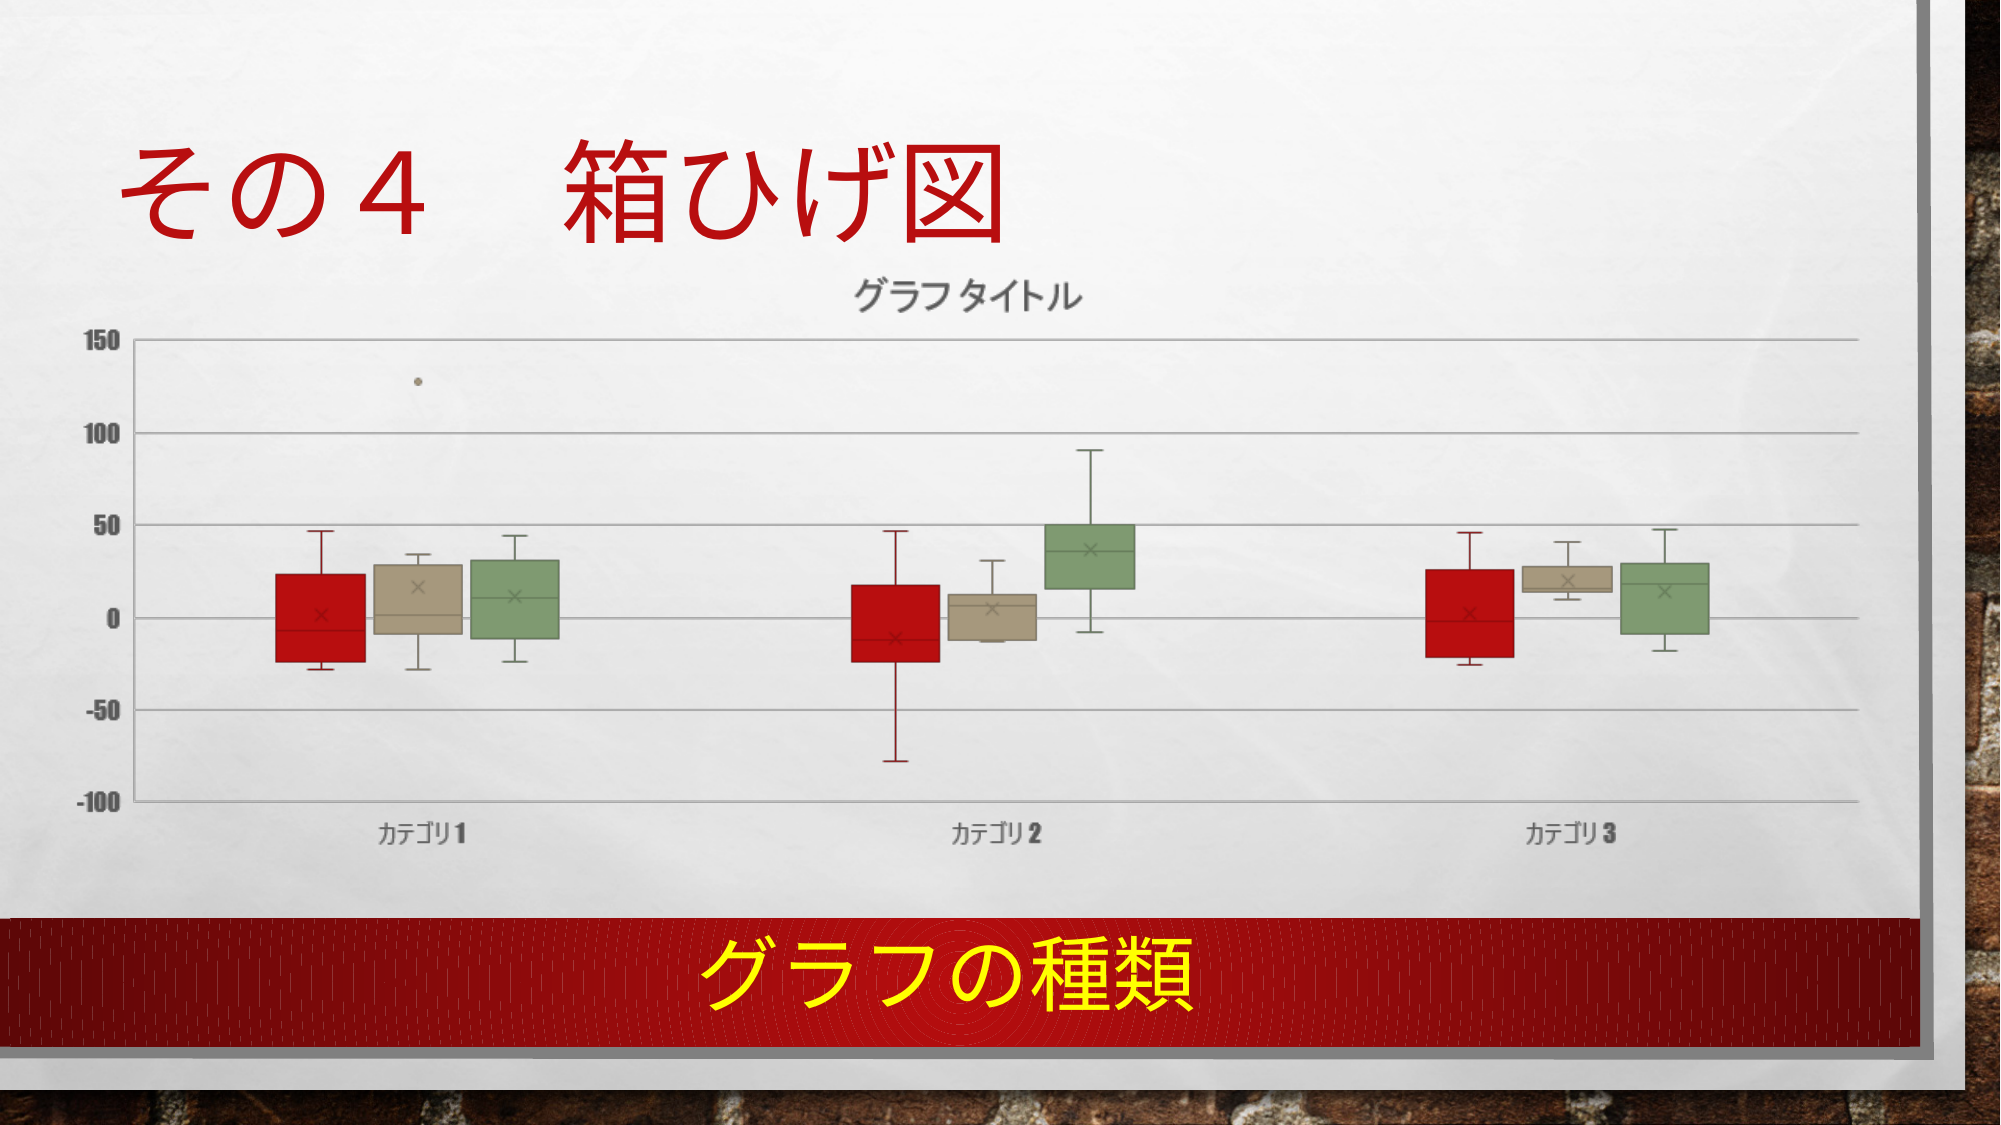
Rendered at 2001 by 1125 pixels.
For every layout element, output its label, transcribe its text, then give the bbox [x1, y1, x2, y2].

title その４ 箱ひげ図 [95, 115, 1905, 282]
picture [0, 0, 2000, 1125]
text_box グラフの種類 [681, 914, 1211, 1030]
picture [65, 260, 1875, 865]
